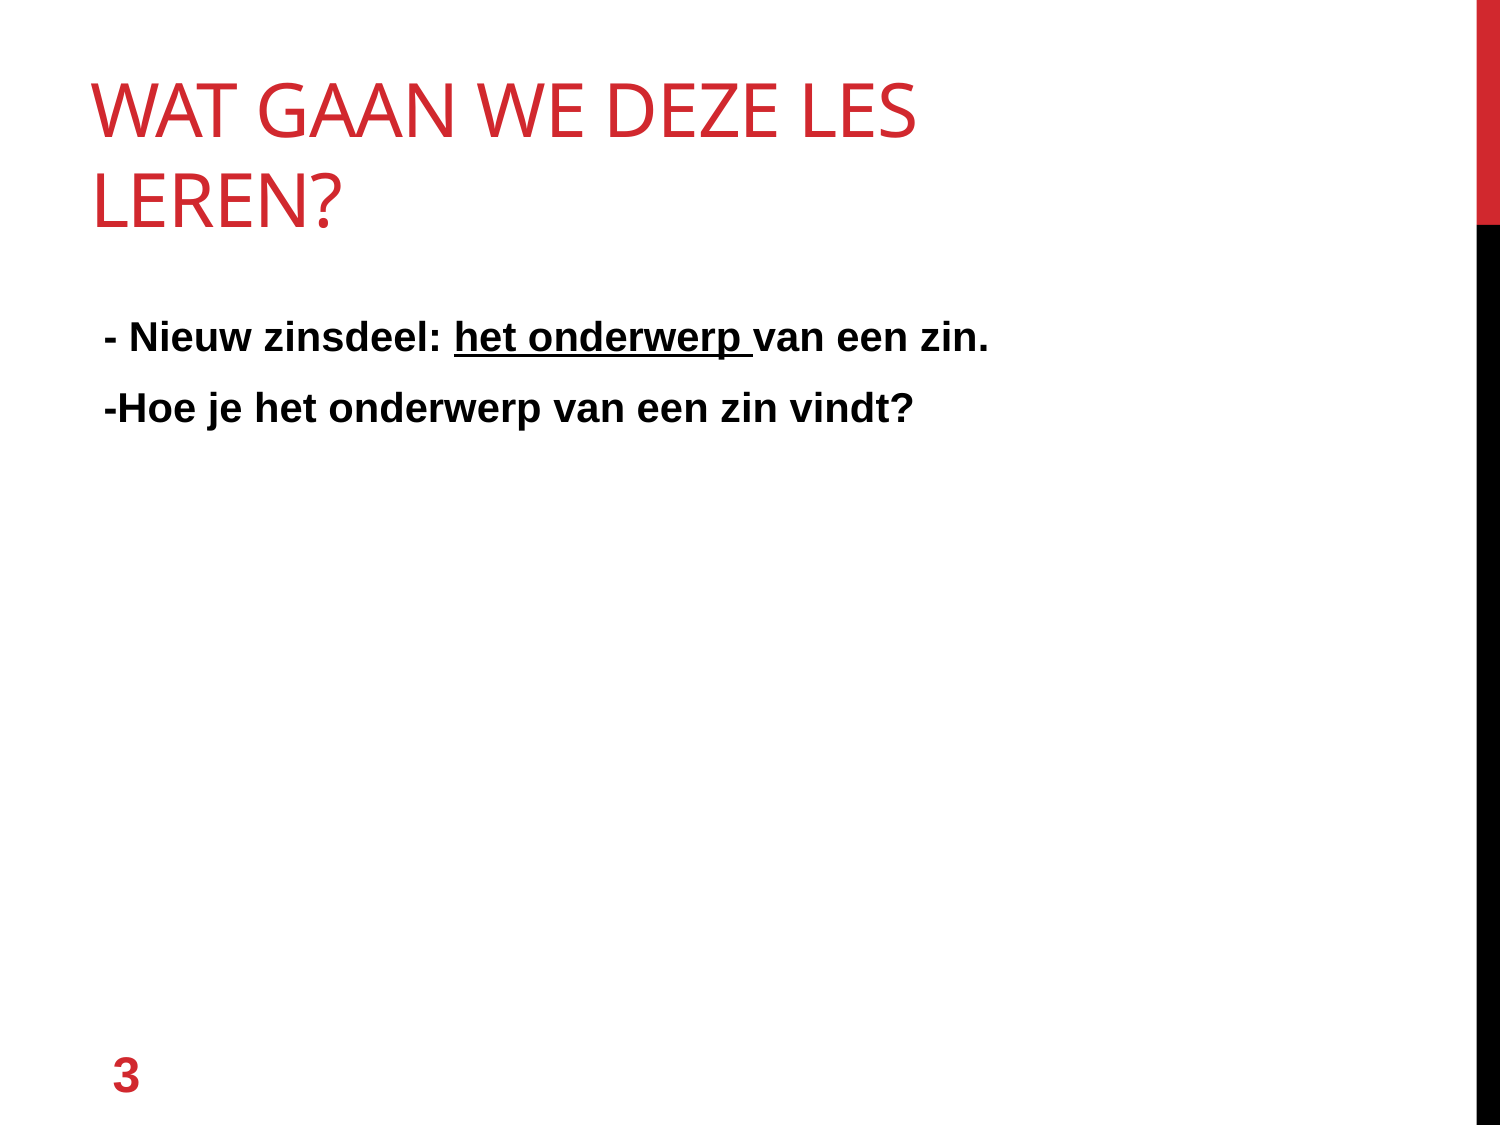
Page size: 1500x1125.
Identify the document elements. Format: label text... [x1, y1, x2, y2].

list - Nieuw zinsdeel: het onderwerp van een zin. -Hoe je het onderwerp van een zin vindt? [88, 302, 1382, 1024]
title Wat gaan we deze les leren? [75, 25, 1025, 250]
slide_number 3 [112, 1058, 160, 1088]
